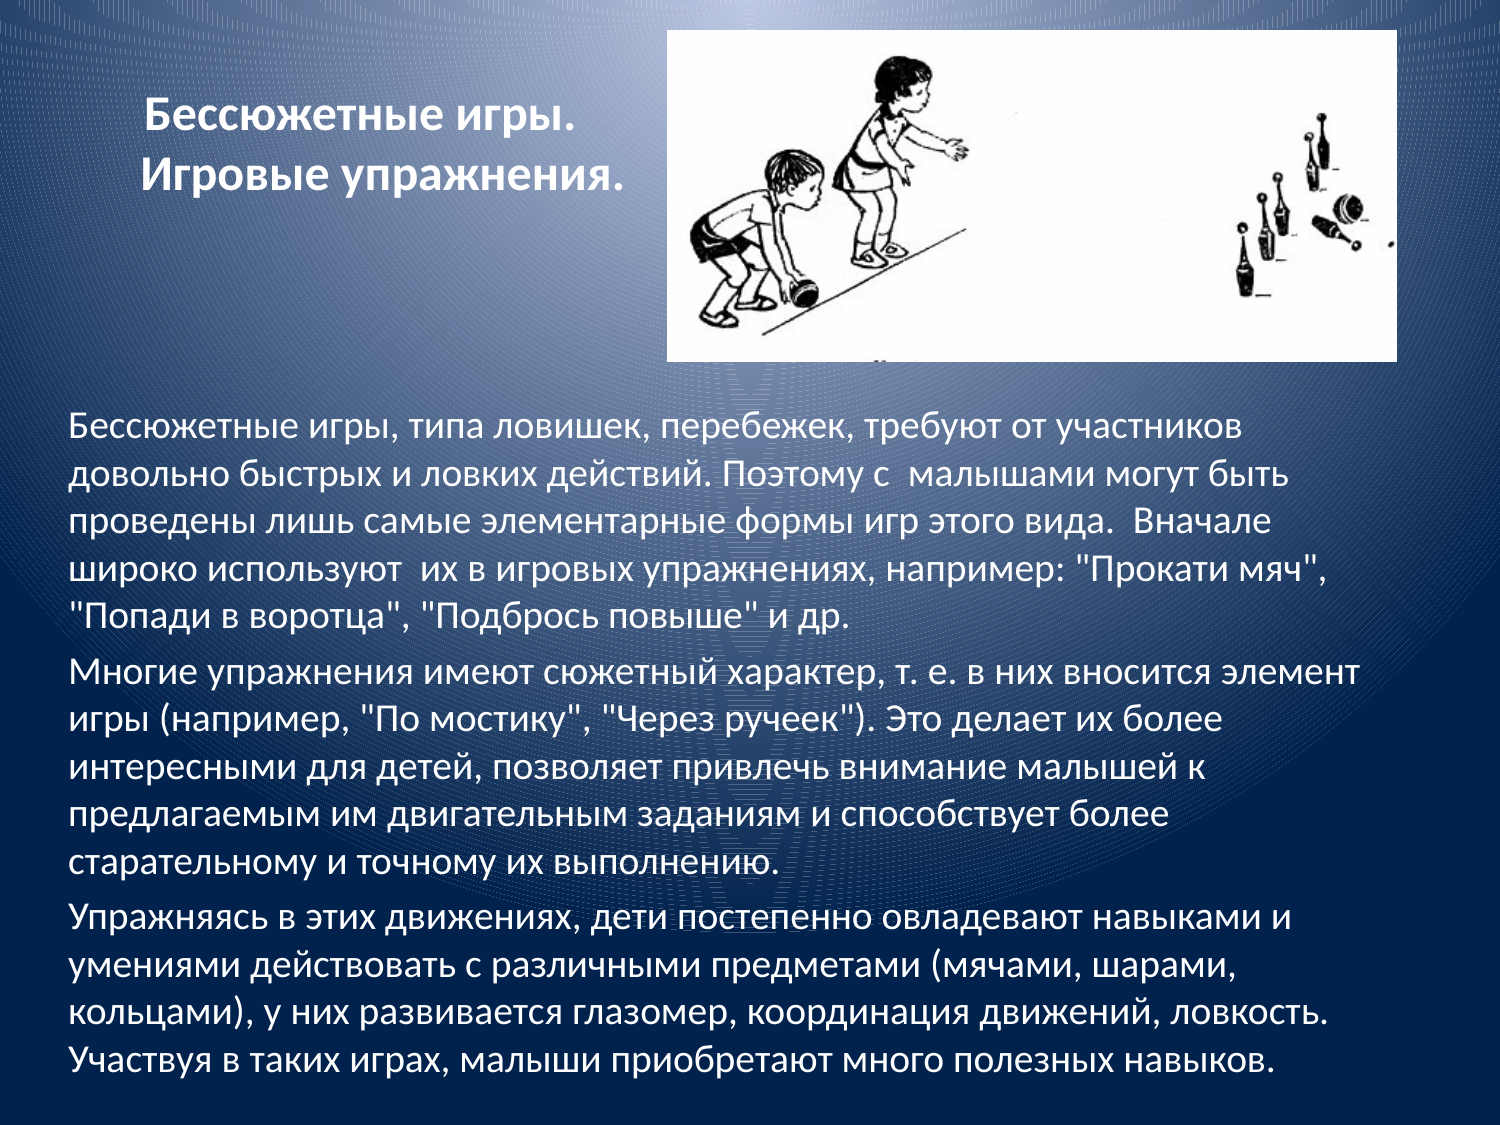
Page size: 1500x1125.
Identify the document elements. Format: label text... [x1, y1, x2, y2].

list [667, 30, 1397, 362]
title Бессюжетные игры. Игровые упражнения. [53, 42, 662, 209]
list Бессюжетные игры, типа ловишек, перебежек, требуют от участников довольно быстрых и ловких действий. Поэтому с малышами могут быть проведены лишь самые элементарные формы игр этого вида. Вначале широко используют их в игровых упражнениях, например: "Прокати мяч", "Попади в воротца", "Подбрось повыше" и др. Многие упражнения имеют сюжетный характер, т. е. в них вносится элемент игры (например, "По мостику", "Через ручеек"). Это делает их более интересными для детей, позволяет привлечь внимание малышей к предлагаемым им двигательным заданиям и способствует более старательному и точному их выполнению. Упражняясь в этих движениях, дети постепенно овладевают навыками и умениями действовать с различными предметами (мячами, шарами, кольцами), у них развивается глазомер, координация движений, ловкость. Участвуя в таких играх, малыши приобретают много полезных навыков. [53, 361, 1400, 1106]
